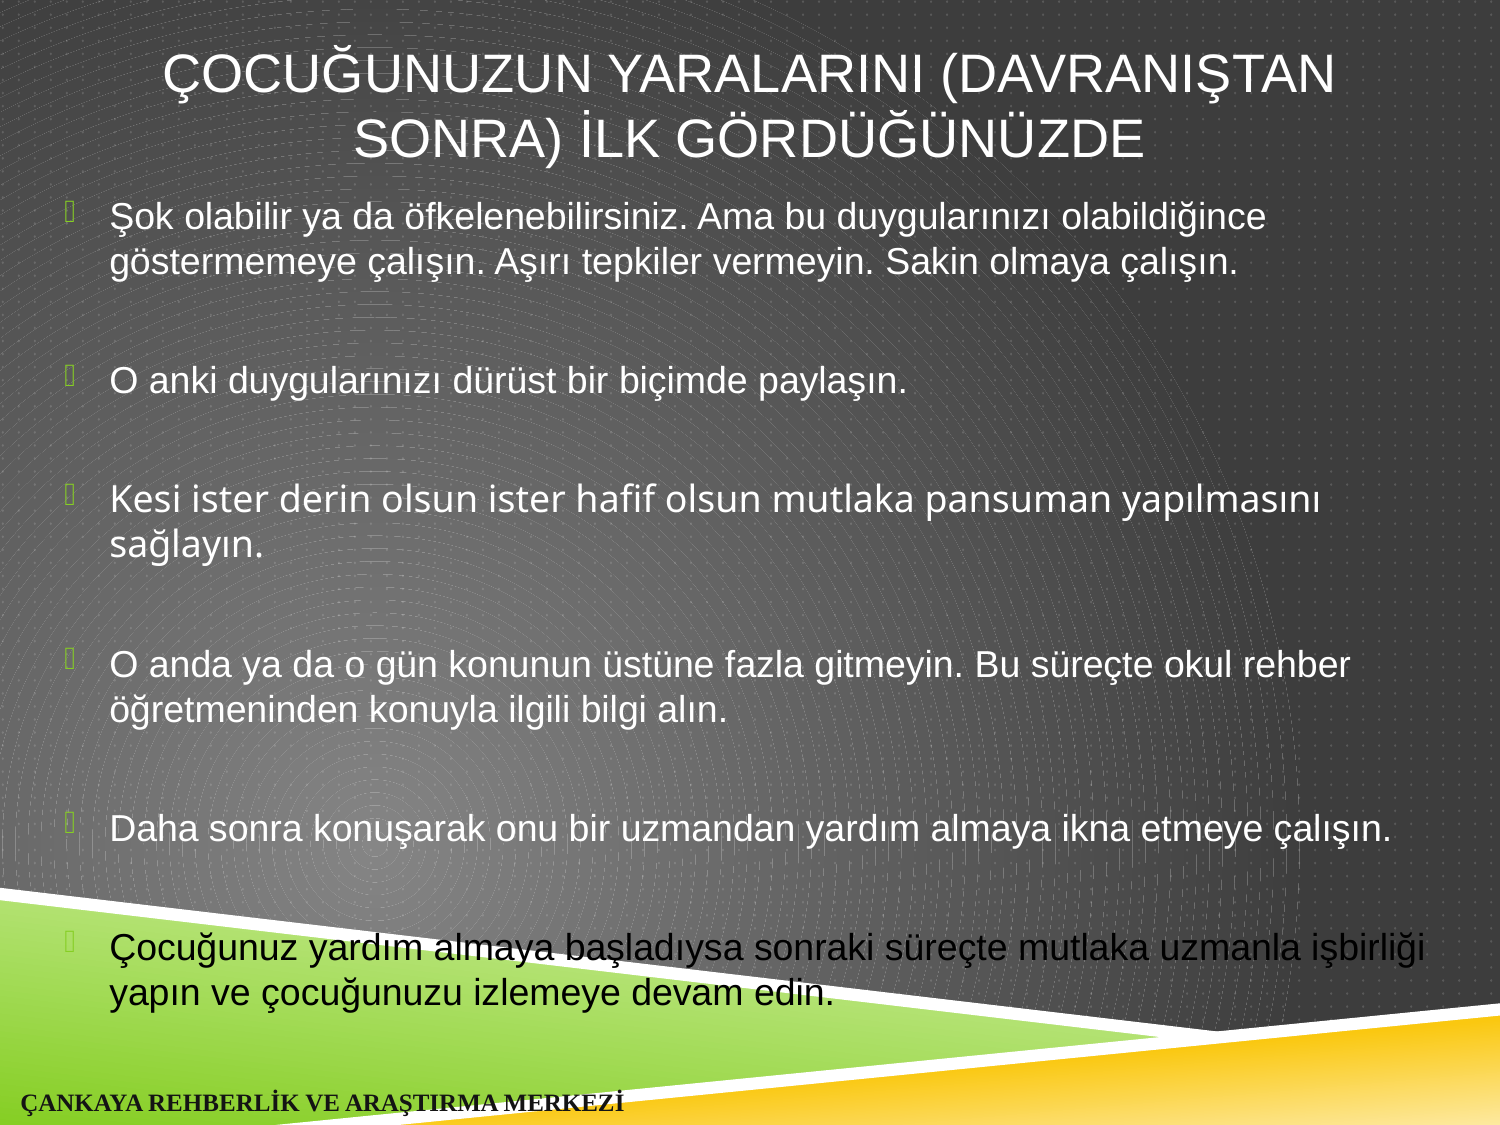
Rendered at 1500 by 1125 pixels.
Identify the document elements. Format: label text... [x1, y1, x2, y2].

list Şok olabilir ya da öfkelenebilirsiniz. Ama bu duygularınızı olabildiğince göstermemeye çalışın. Aşırı tepkiler vermeyin. Sakin olmaya çalışın. O anki duygularınızı dürüst bir biçimde paylaşın. Kesi ister derin olsun ister hafif olsun mutlaka pansuman yapılmasını sağlayın. O anda ya da o gün konunun üstüne fazla gitmeyin. Bu süreçte okul rehber öğretmeninden konuyla ilgili bilgi alın. Daha sonra konuşarak onu bir uzmandan yardım almaya ikna etmeye çalışın. Çocuğunuz yardım almaya başladıysa sonraki süreçte mutlaka uzmanla işbirliği yapın ve çocuğunuzu izlemeye devam edin. [53, 184, 1436, 1012]
text_box ÇANKAYA REHBERLİK VE ARAŞTIRMA MERKEZİ [5, 1078, 762, 1124]
title Çocuğunuzun yaralarINI (DAVRANIŞTAN SONRA) İlk gördüğünüzde [112, 45, 1388, 161]
